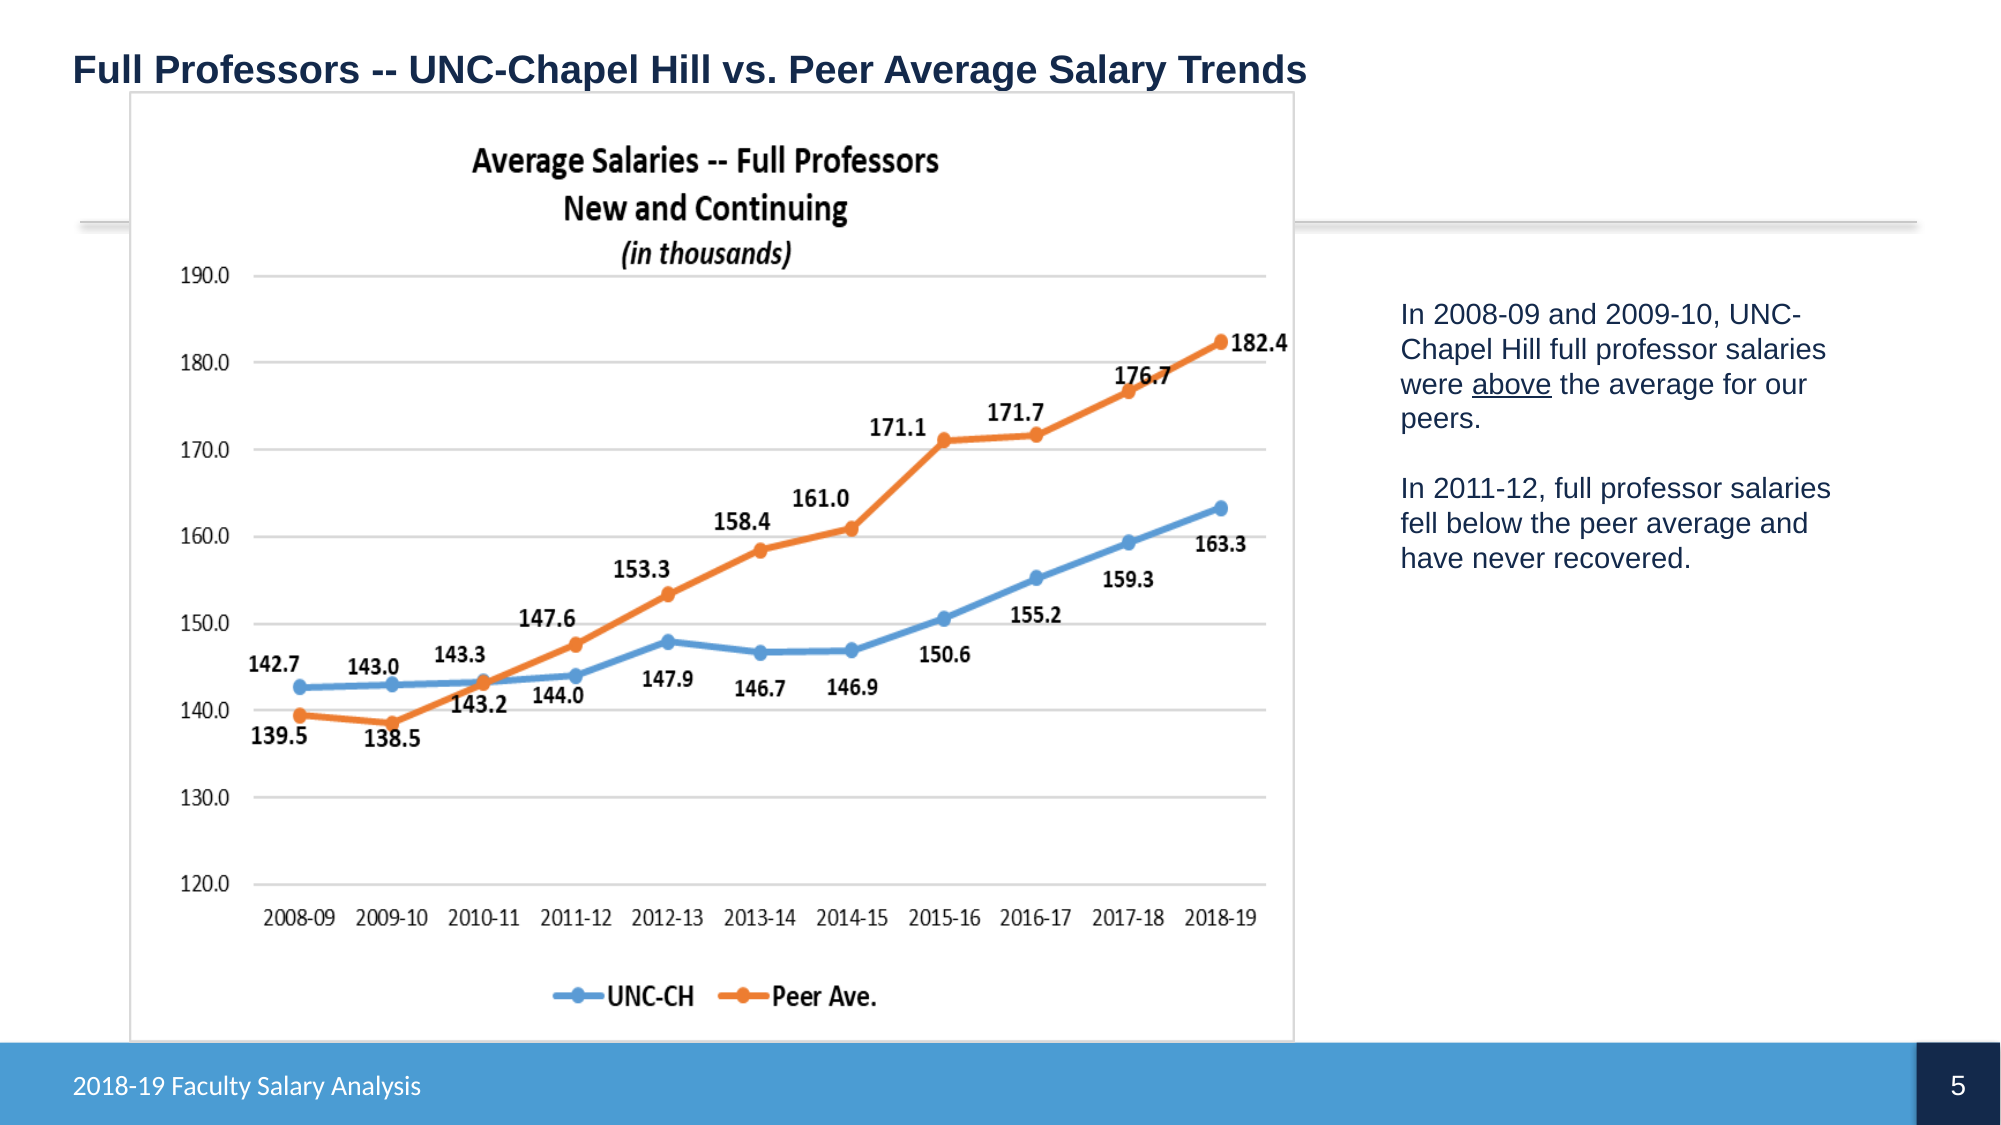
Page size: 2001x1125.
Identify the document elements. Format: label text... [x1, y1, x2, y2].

text_box In 2008-09 and 2009-10, UNC-Chapel Hill full professor salaries were above the average for our peers. In 2011-12, full professor salaries fell below the peer average and have never recovered. [1385, 252, 1888, 582]
slide_number 5 [1916, 1042, 2000, 1125]
footer 2018-19 Faculty Salary Analysis [57, 1042, 1035, 1125]
title Full Professors -- UNC-Chapel Hill vs. Peer Average Salary Trends [57, 35, 1943, 99]
picture [128, 91, 1295, 1043]
